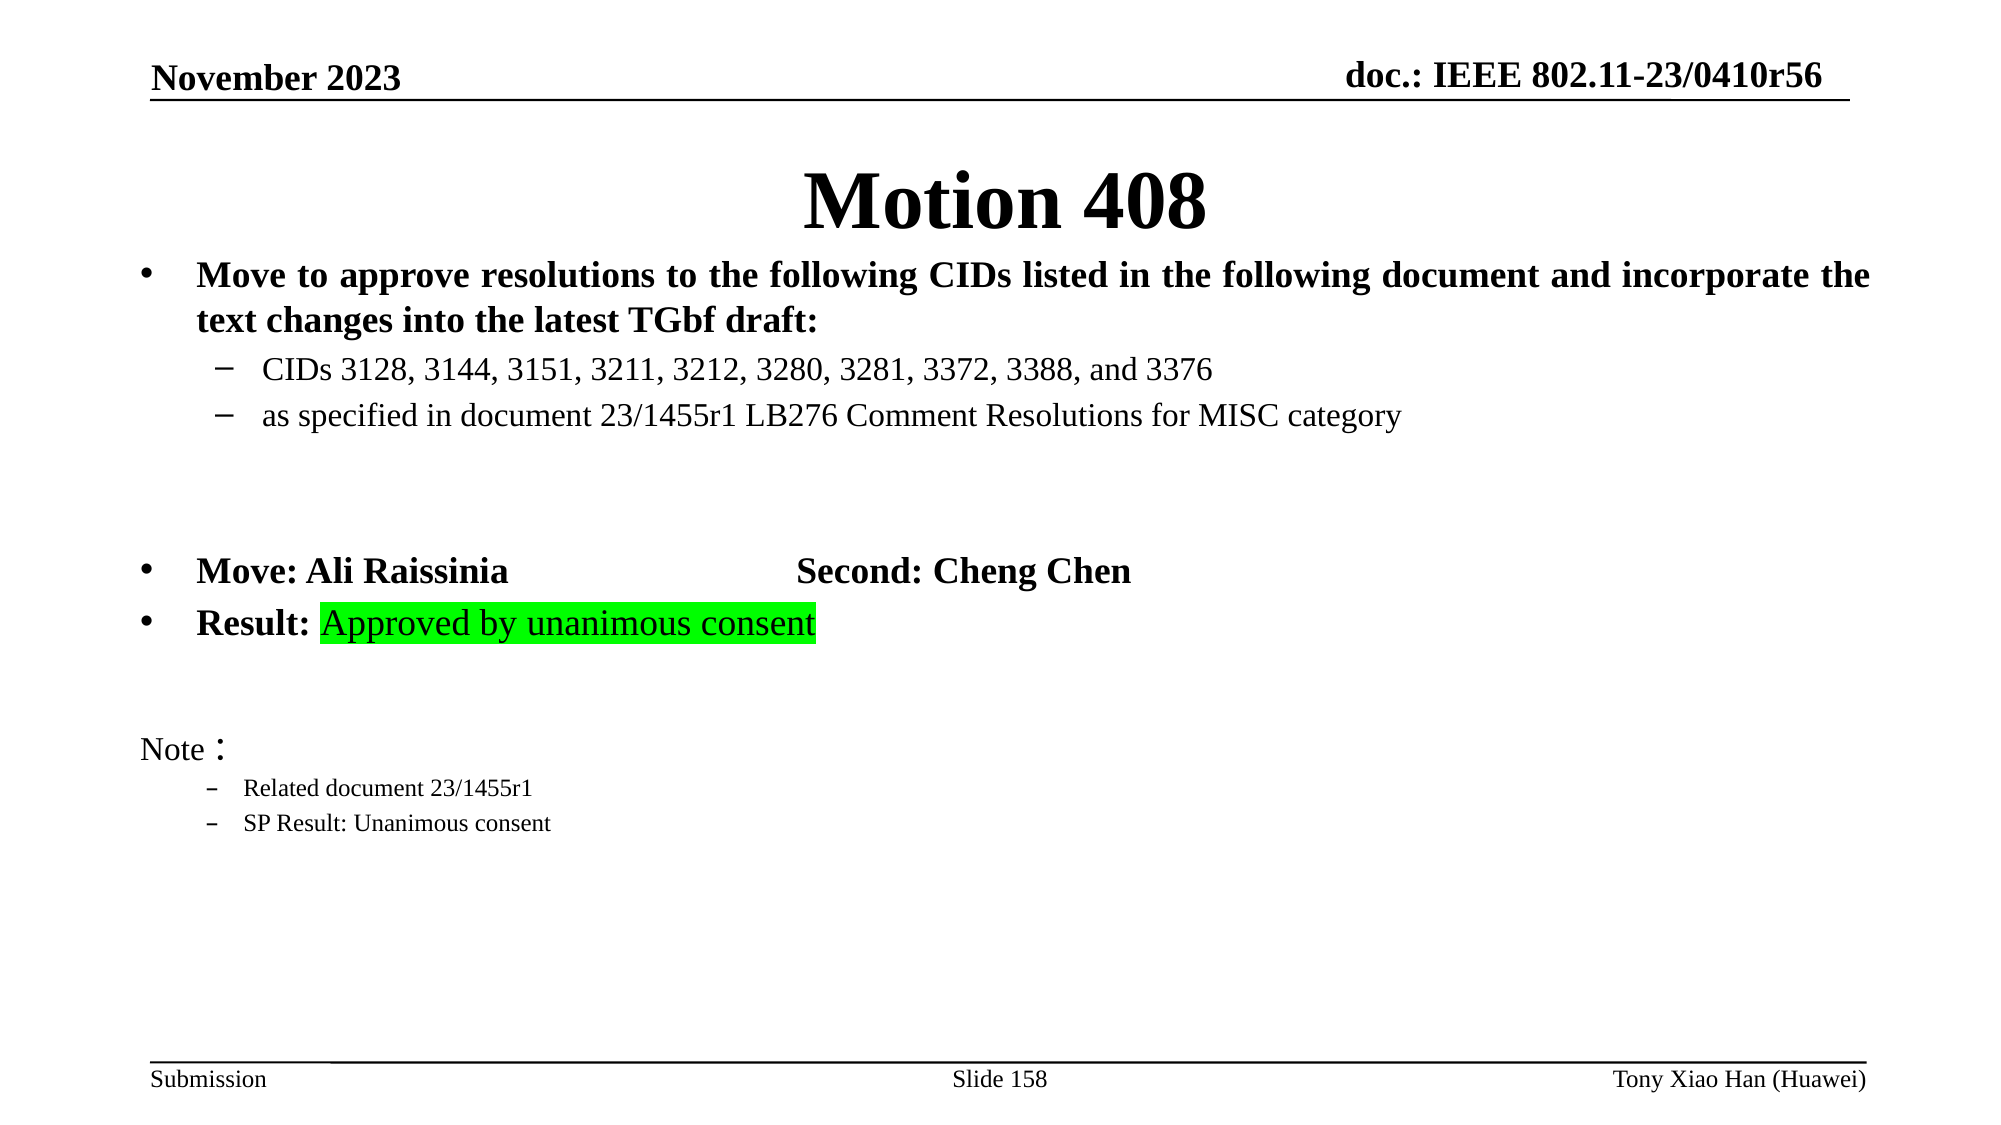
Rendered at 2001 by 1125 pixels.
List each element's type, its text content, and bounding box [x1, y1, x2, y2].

text_box Motion 408 [368, 137, 1644, 212]
text_box Move to approve resolutions to the following CIDs listed in the following document and incorporate the text changes into the latest TGbf draft: CIDs 3128, 3144, 3151, 3211, 3212, 3280, 3281, 3372, 3388, and 3376 as specified in document 23/1455r1 LB276 Comment Resolutions for MISC category Move: Ali Raissinia Second: Cheng Chen Result: Approved by unanimous consent Note： Related document 23/1455r1 SP Result: Unanimous consent [125, 212, 1888, 900]
